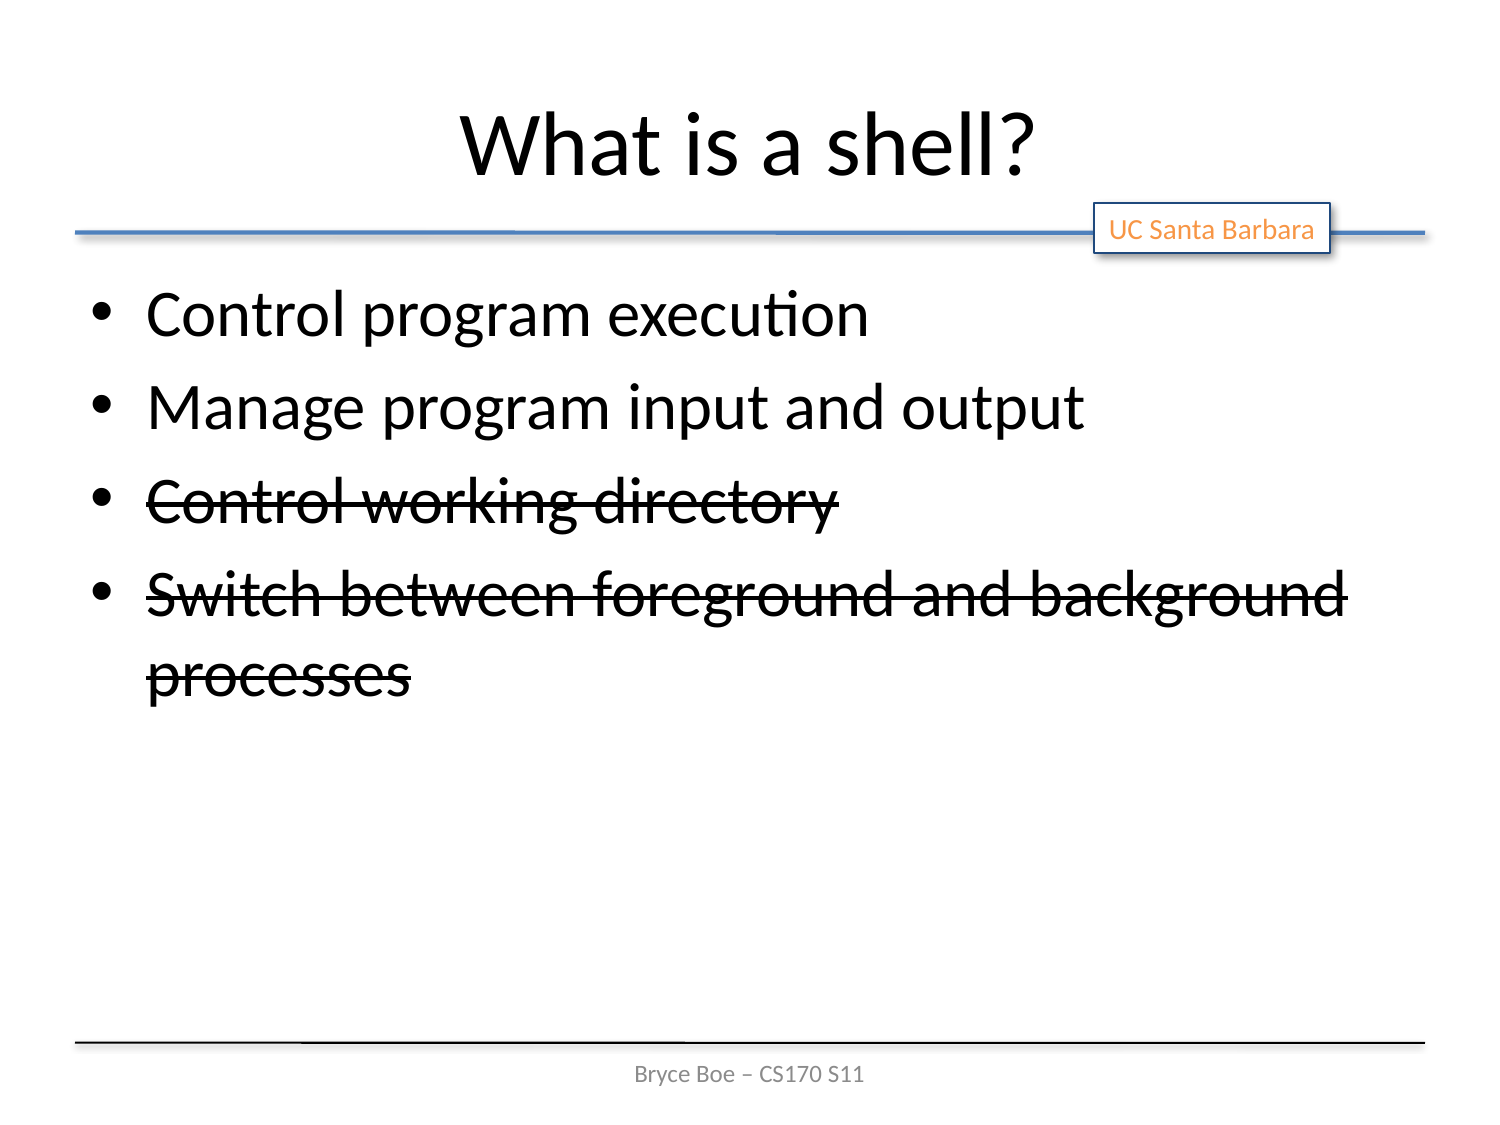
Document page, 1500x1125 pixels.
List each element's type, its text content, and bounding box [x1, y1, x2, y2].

footer Bryce Boe – CS170 S11 [512, 1042, 988, 1103]
title What is a shell? [75, 45, 1425, 233]
list Control program execution Manage program input and output Control working directory Switch between foreground and background processes [75, 262, 1425, 1005]
